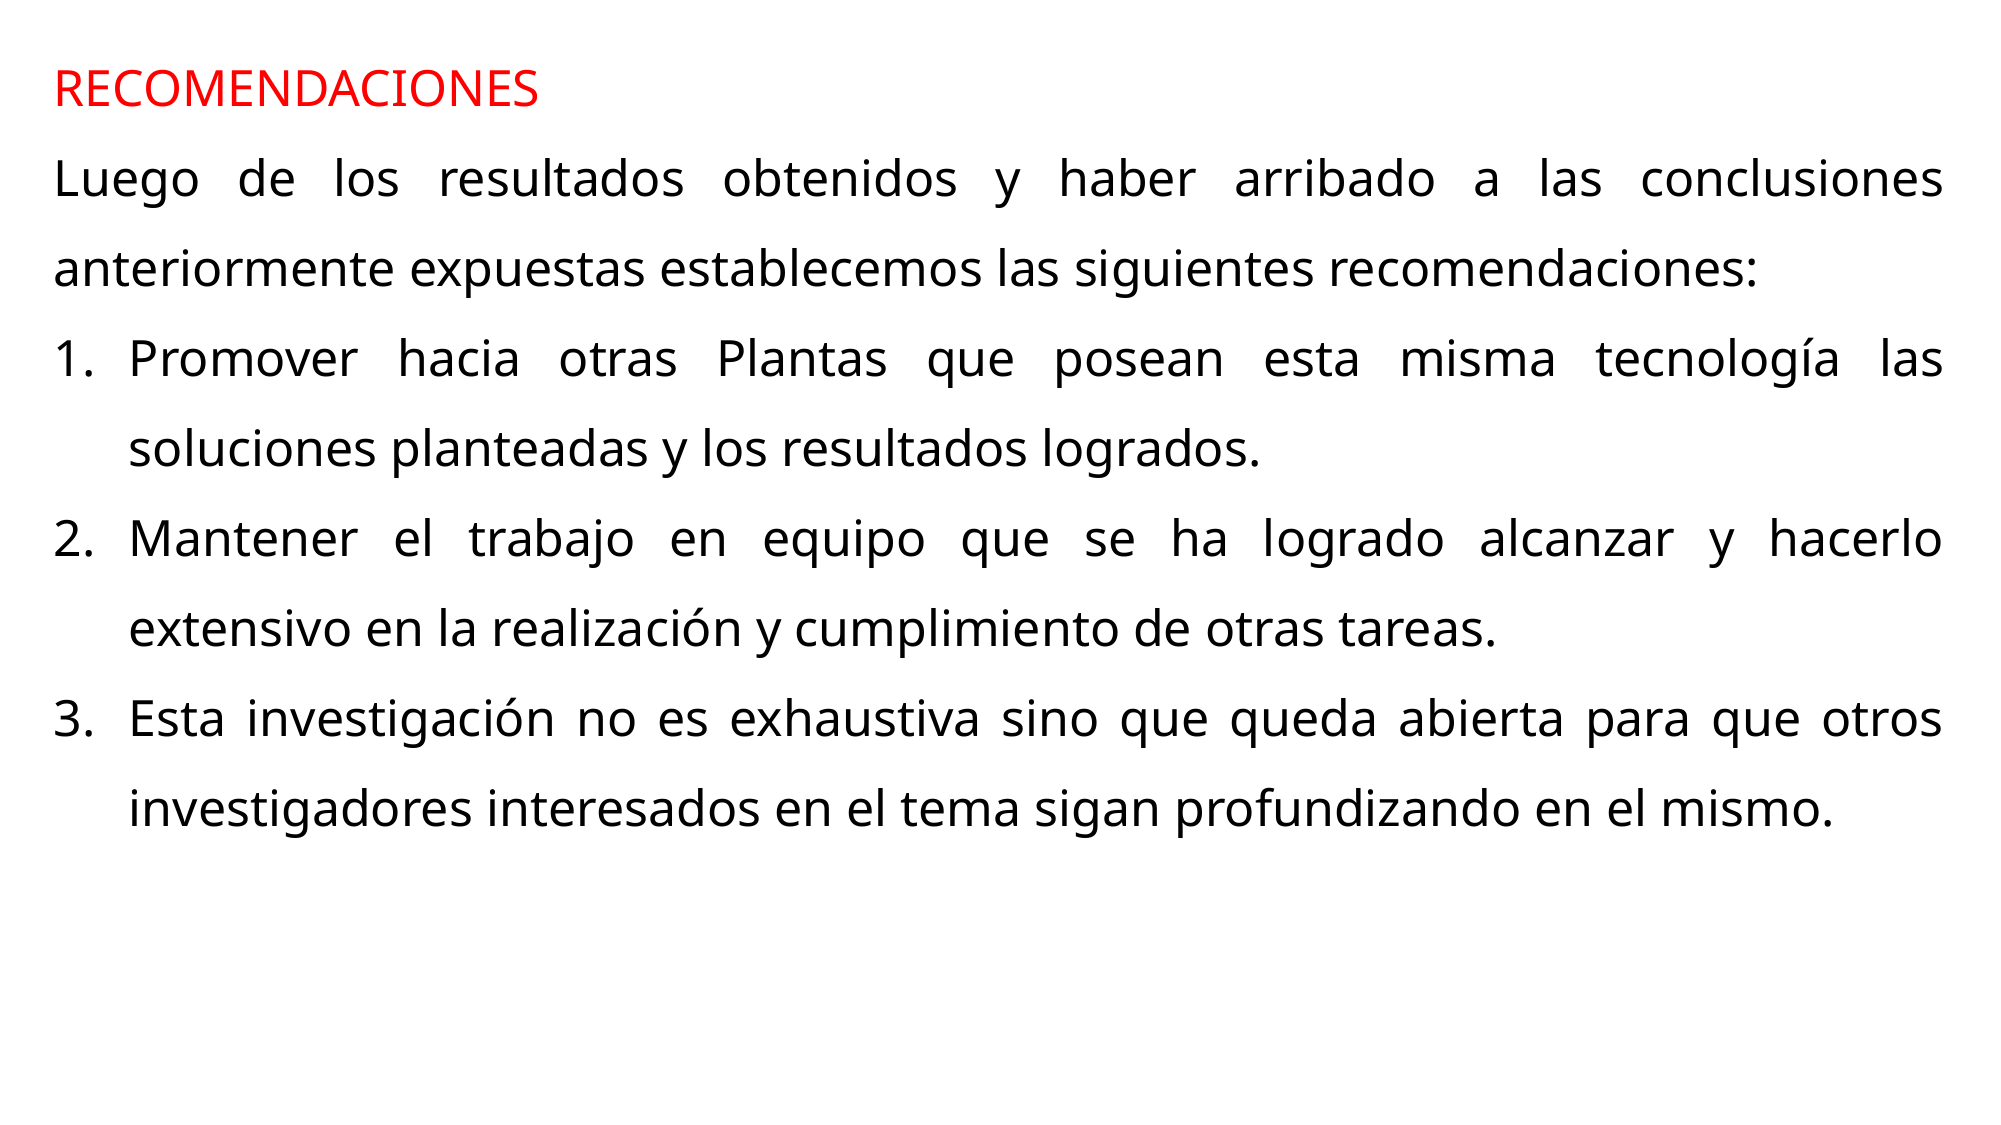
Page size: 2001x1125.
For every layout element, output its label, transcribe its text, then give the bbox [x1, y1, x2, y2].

text_box RECOMENDACIONES Luego de los resultados obtenidos y haber arribado a las conclusiones anteriormente expuestas establecemos las siguientes recomendaciones: 1. Promover hacia otras Plantas que posean esta misma tecnología las soluciones planteadas y los resultados logrados. 2. Mantener el trabajo en equipo que se ha logrado alcanzar y hacerlo extensivo en la realización y cumplimiento de otras tareas. 3. Esta investigación no es exhaustiva sino que queda abierta para que otros investigadores interesados en el tema sigan profundizando en el mismo. [39, 19, 1960, 844]
